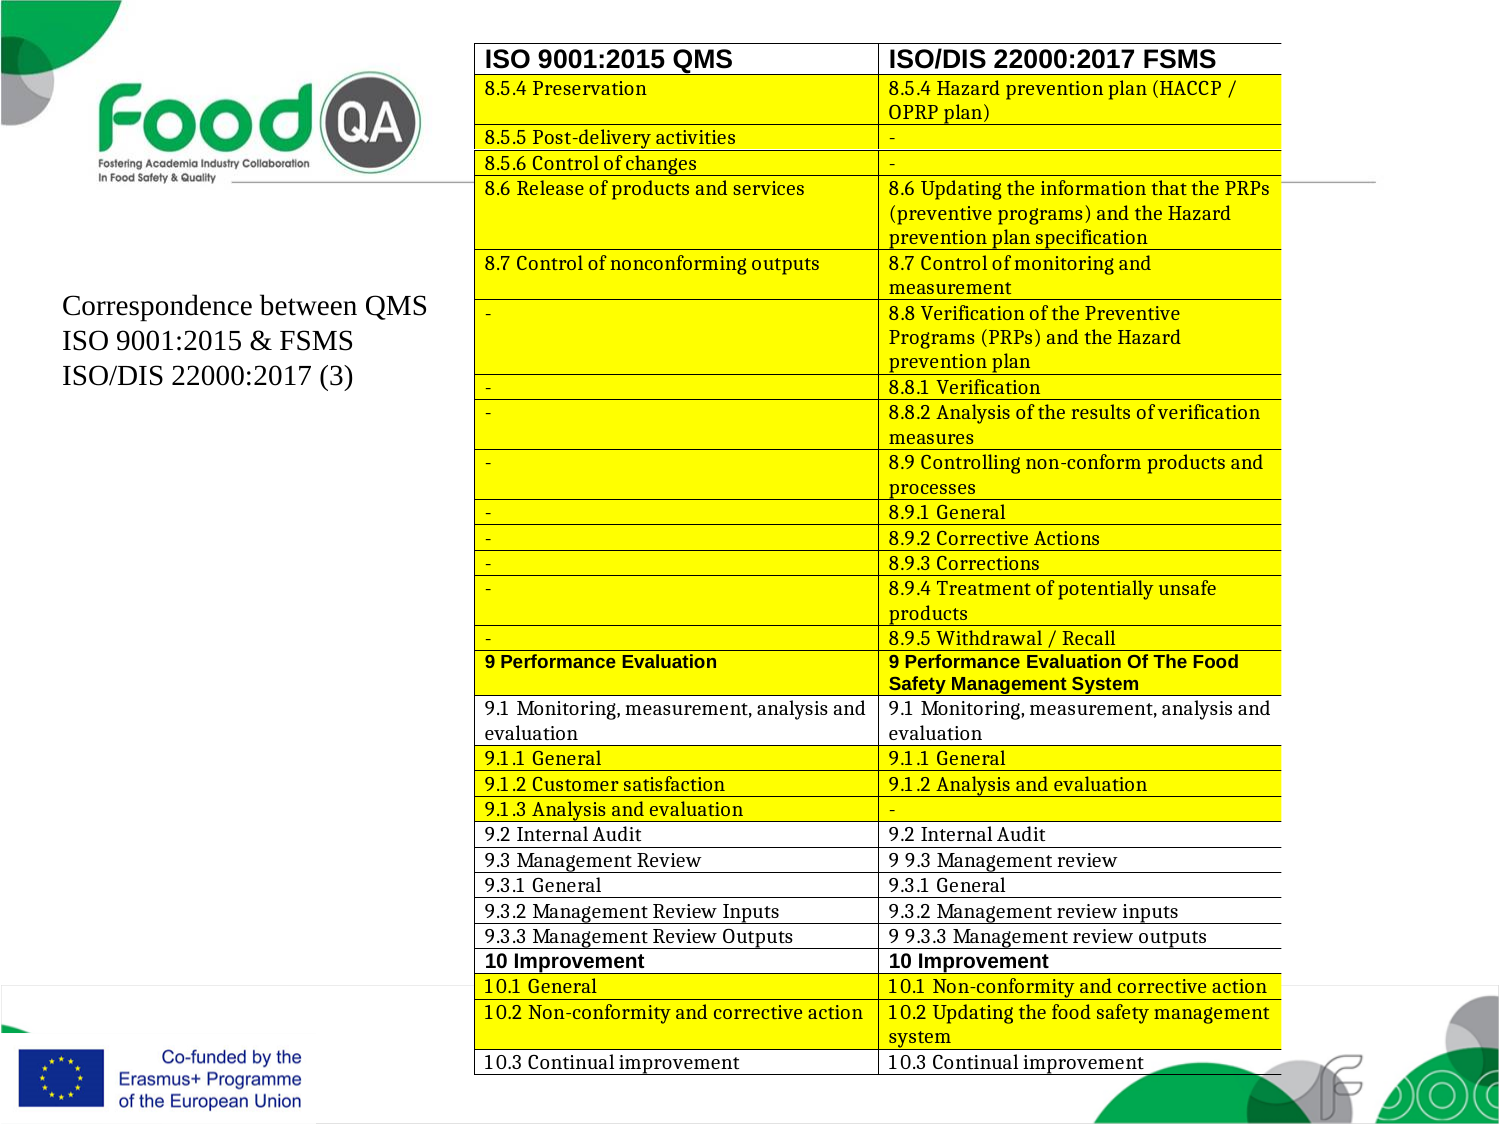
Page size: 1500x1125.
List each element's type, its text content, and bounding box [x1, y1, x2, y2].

picture [1282, 984, 1500, 1125]
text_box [473, 42, 1282, 1125]
picture [0, 0, 1498, 190]
picture [0, 984, 473, 1125]
text_box Correspondence between QMS ISO 9001:2015 & FSMS ISO/DIS 22000:2017 (3) [47, 278, 467, 399]
